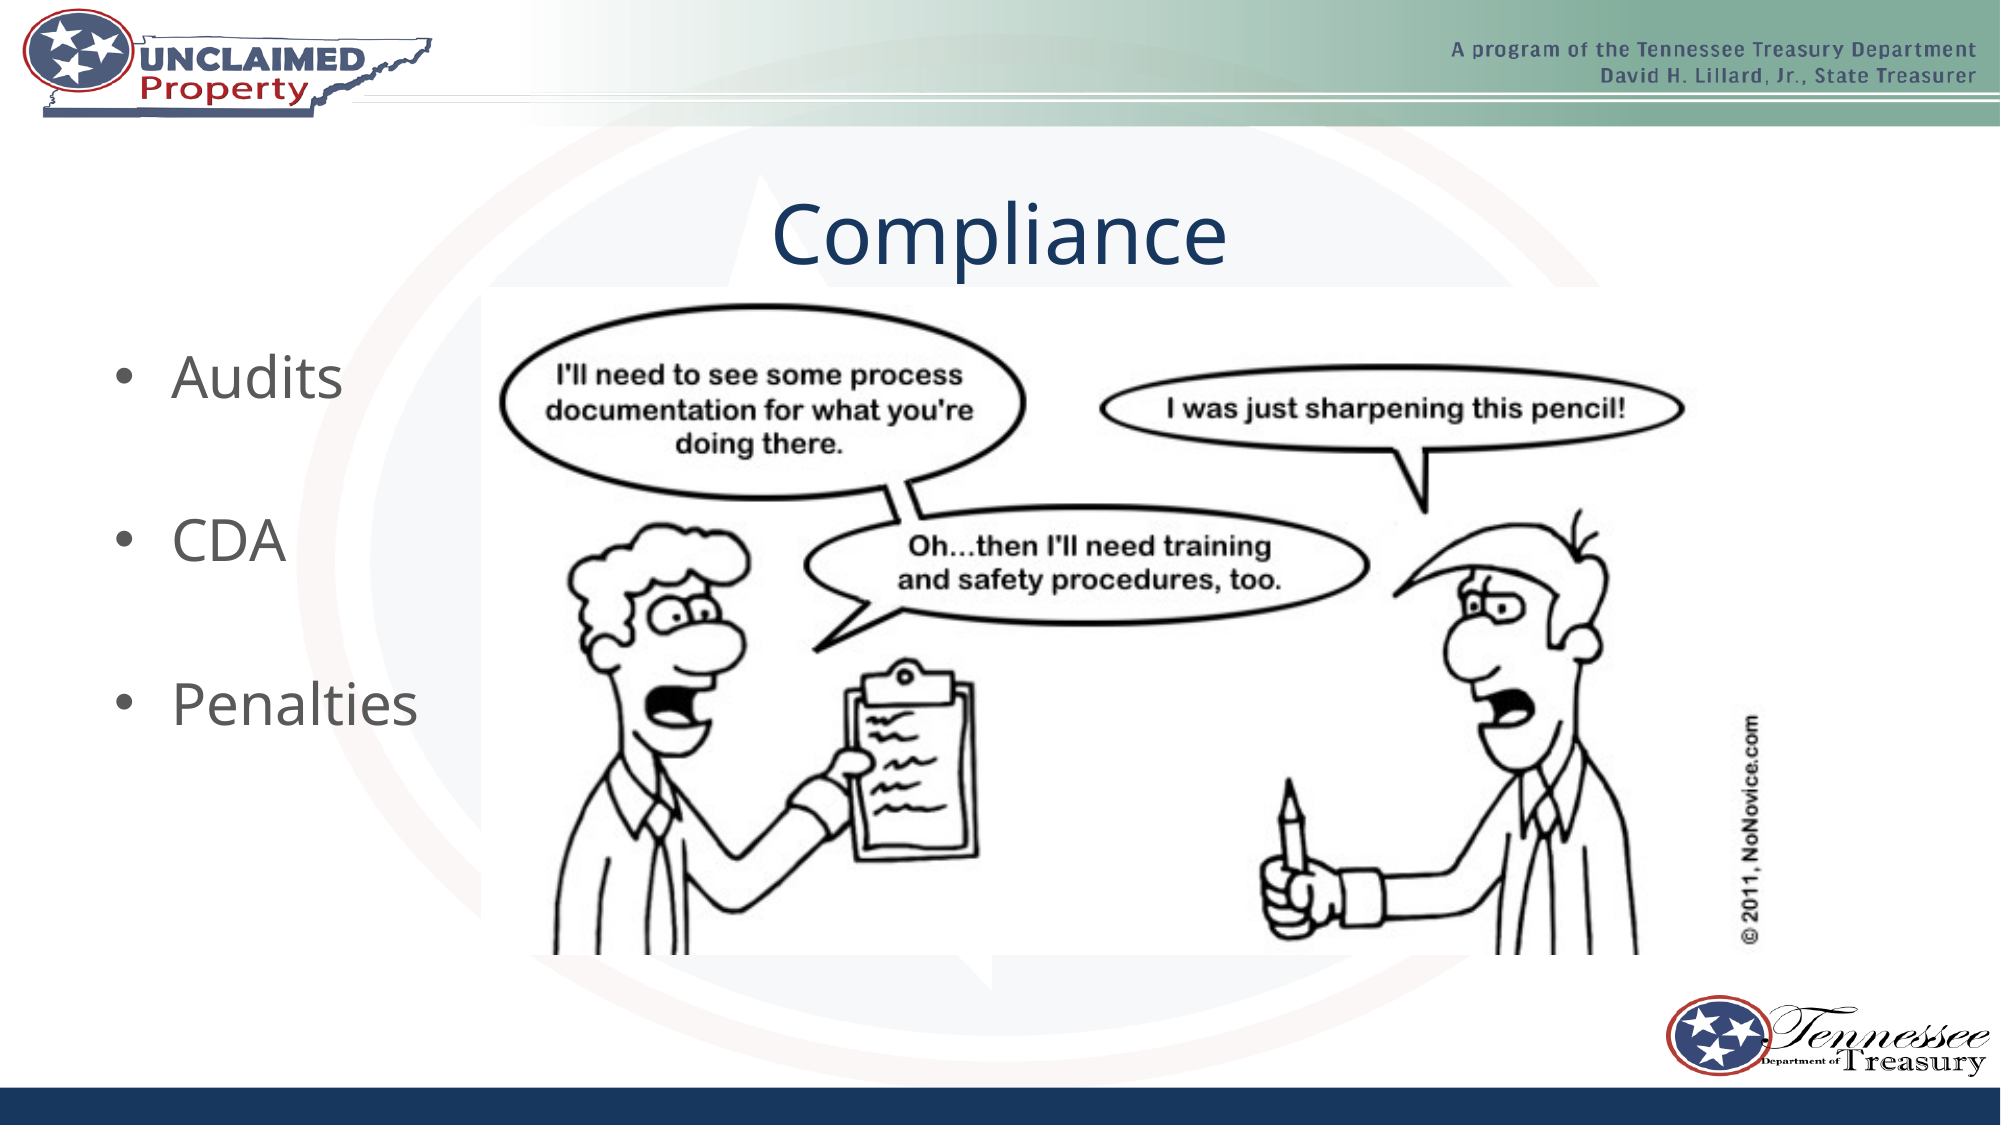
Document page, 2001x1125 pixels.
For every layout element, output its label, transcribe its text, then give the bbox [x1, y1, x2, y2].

list Audits CDA Penalties [99, 332, 1900, 996]
title Compliance [99, 137, 1900, 325]
picture [0, 0, 2000, 1087]
